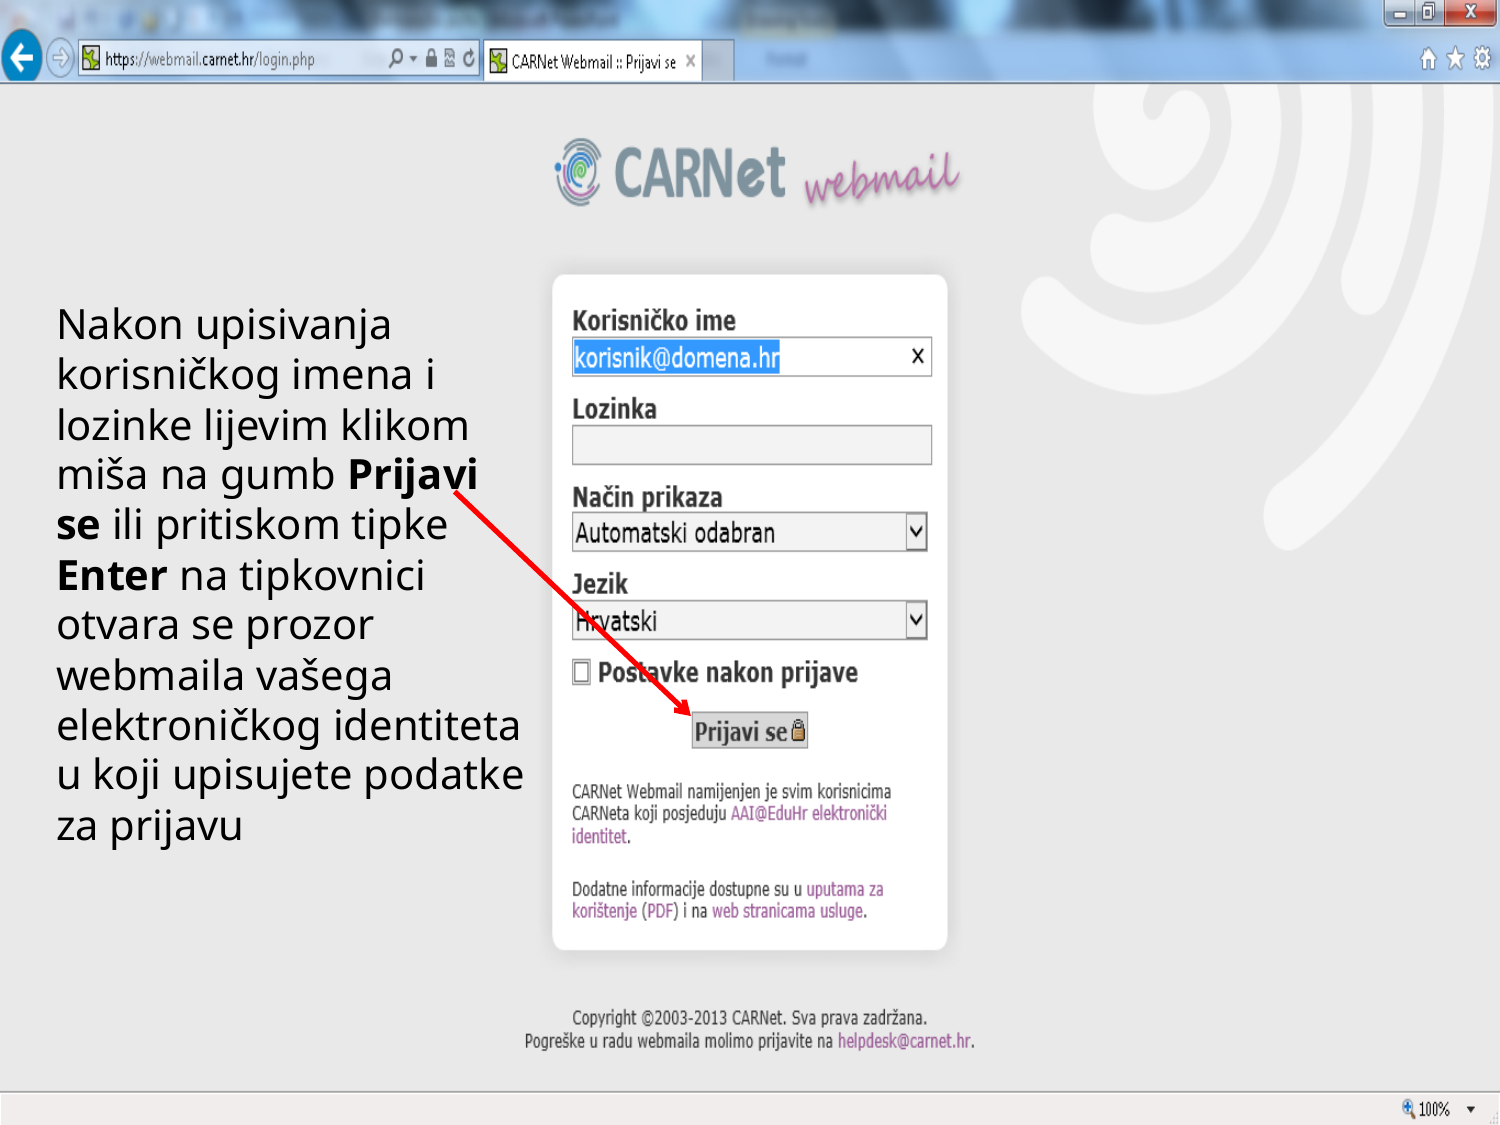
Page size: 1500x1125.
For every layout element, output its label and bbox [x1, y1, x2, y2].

picture [0, 0, 1500, 1125]
text_box [454, 491, 692, 717]
